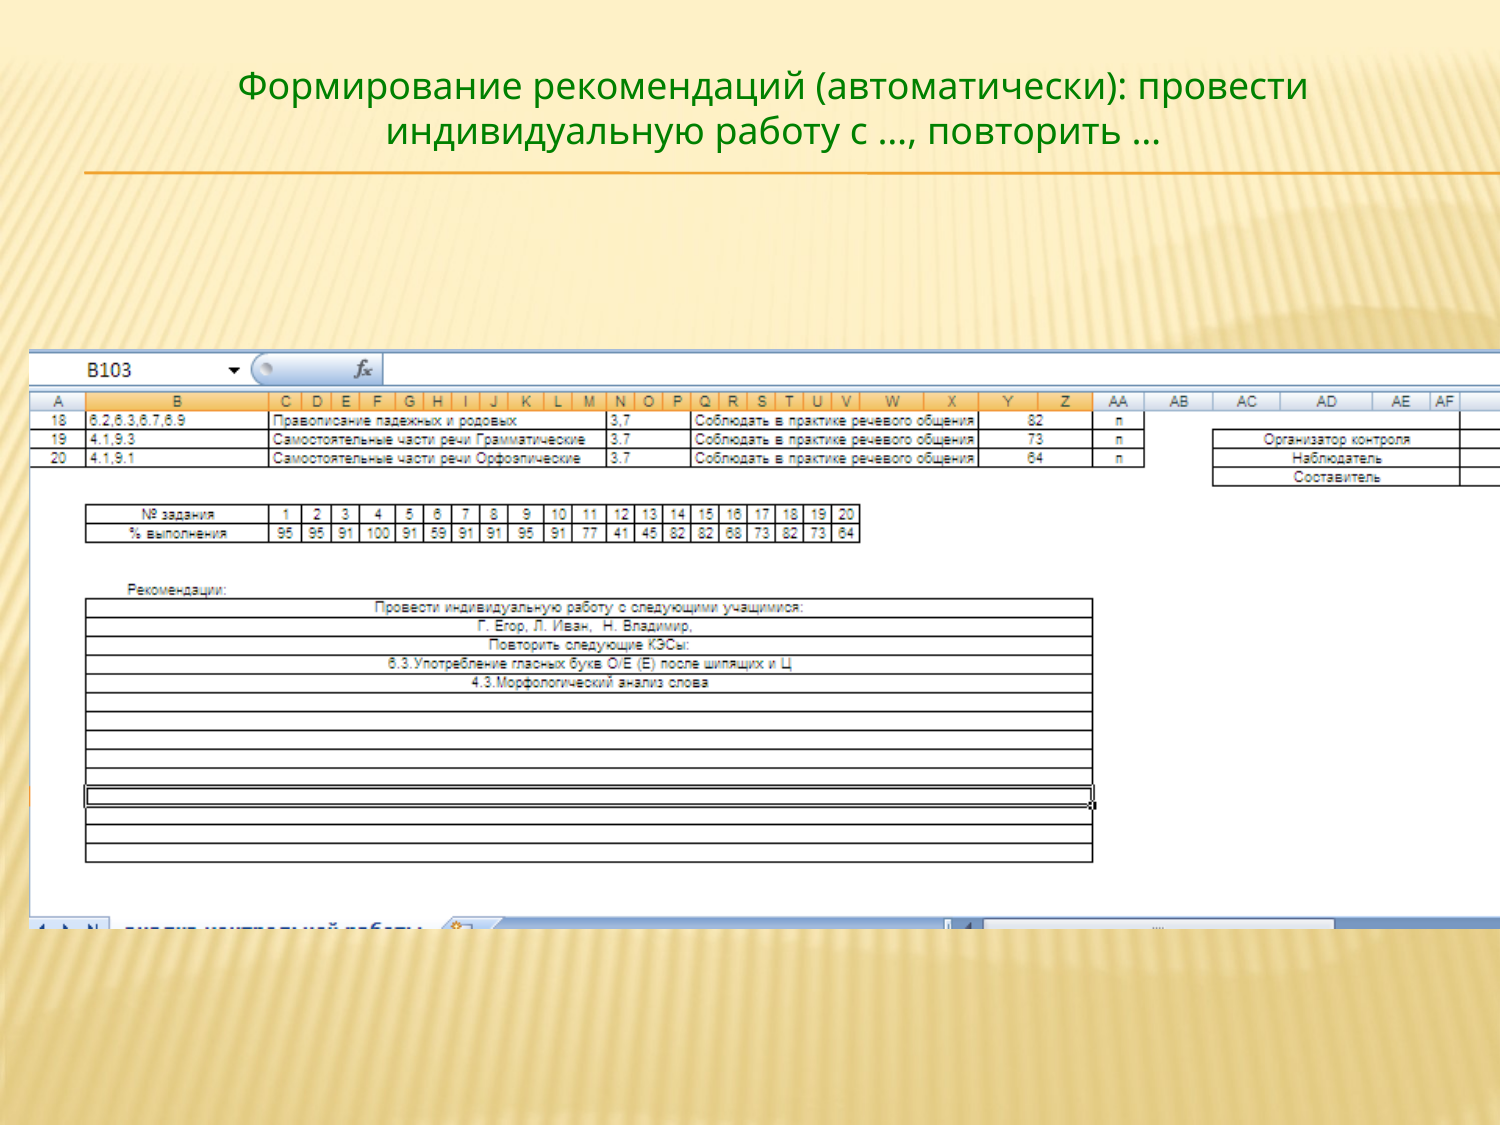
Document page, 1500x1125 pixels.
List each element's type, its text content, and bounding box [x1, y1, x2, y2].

text_box Формирование рекомендаций (автоматически): провести индивидуальную работу с …, повторить … [183, 54, 1365, 160]
picture [0, 0, 1500, 1125]
